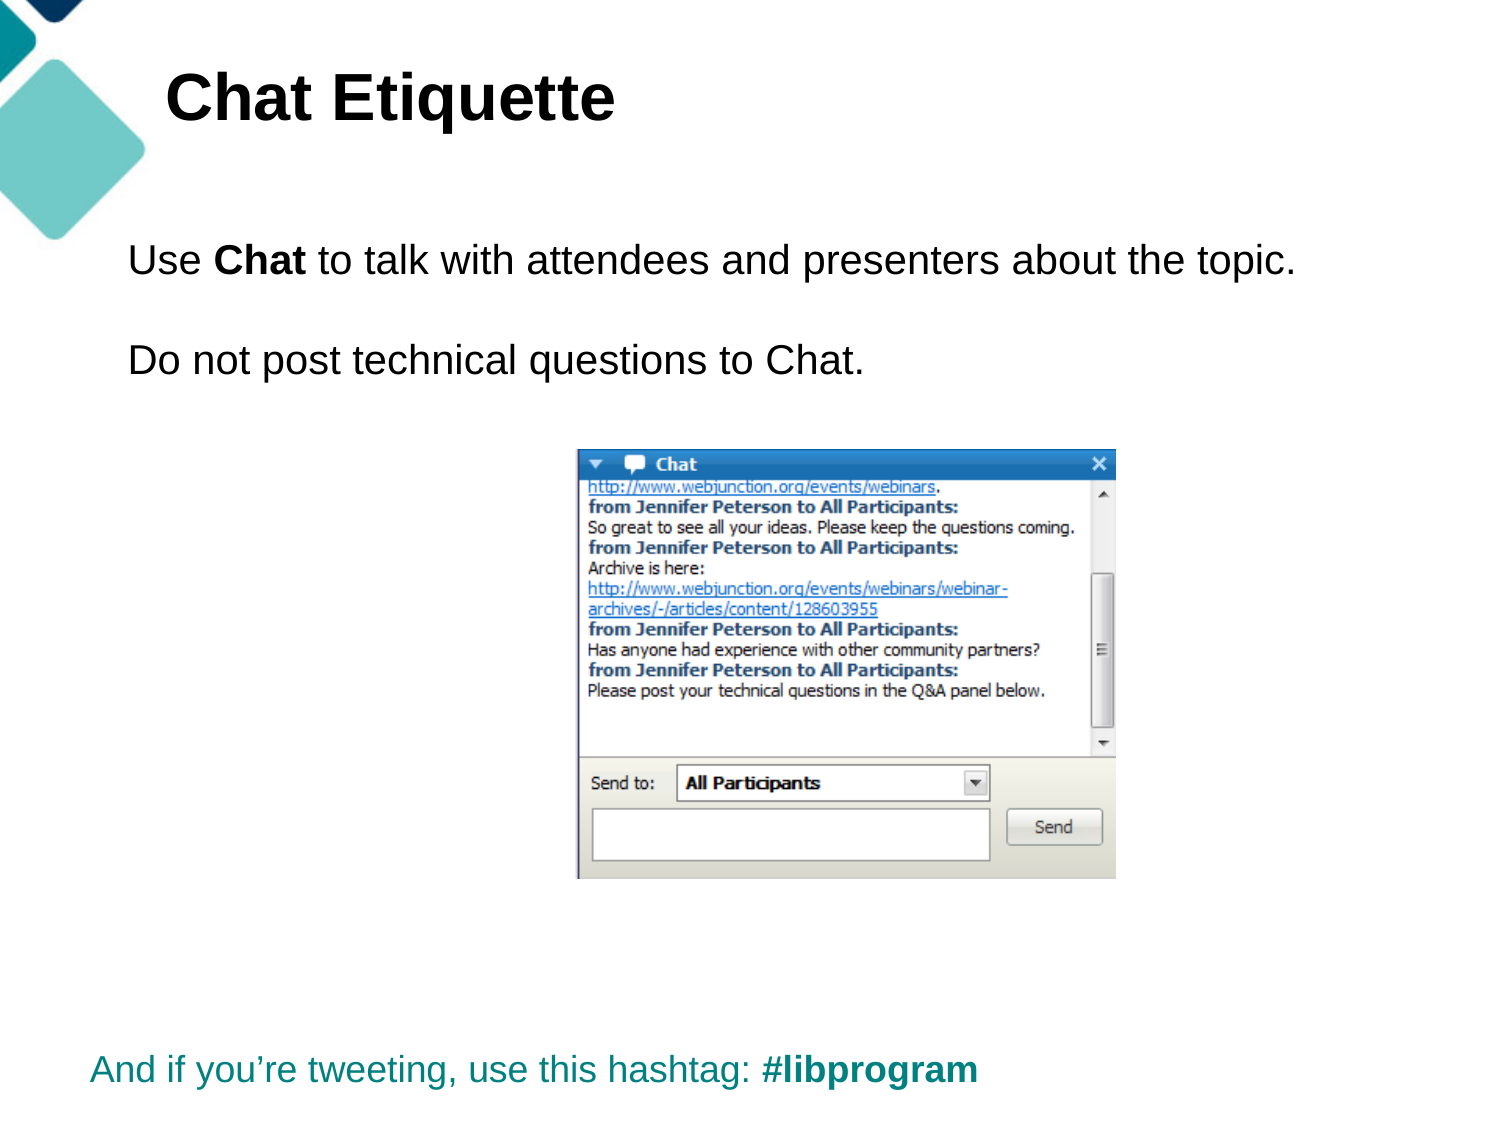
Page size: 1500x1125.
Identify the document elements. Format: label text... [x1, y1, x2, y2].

text_box And if you’re tweeting, use this hashtag: #libprogram [75, 1037, 1150, 1125]
text_box Chat Etiquette [149, 0, 1500, 188]
picture [0, 0, 1500, 1125]
text_box Use Chat to talk with attendees and presenters about the topic. Do not post technical questions to Chat. [112, 224, 1500, 390]
